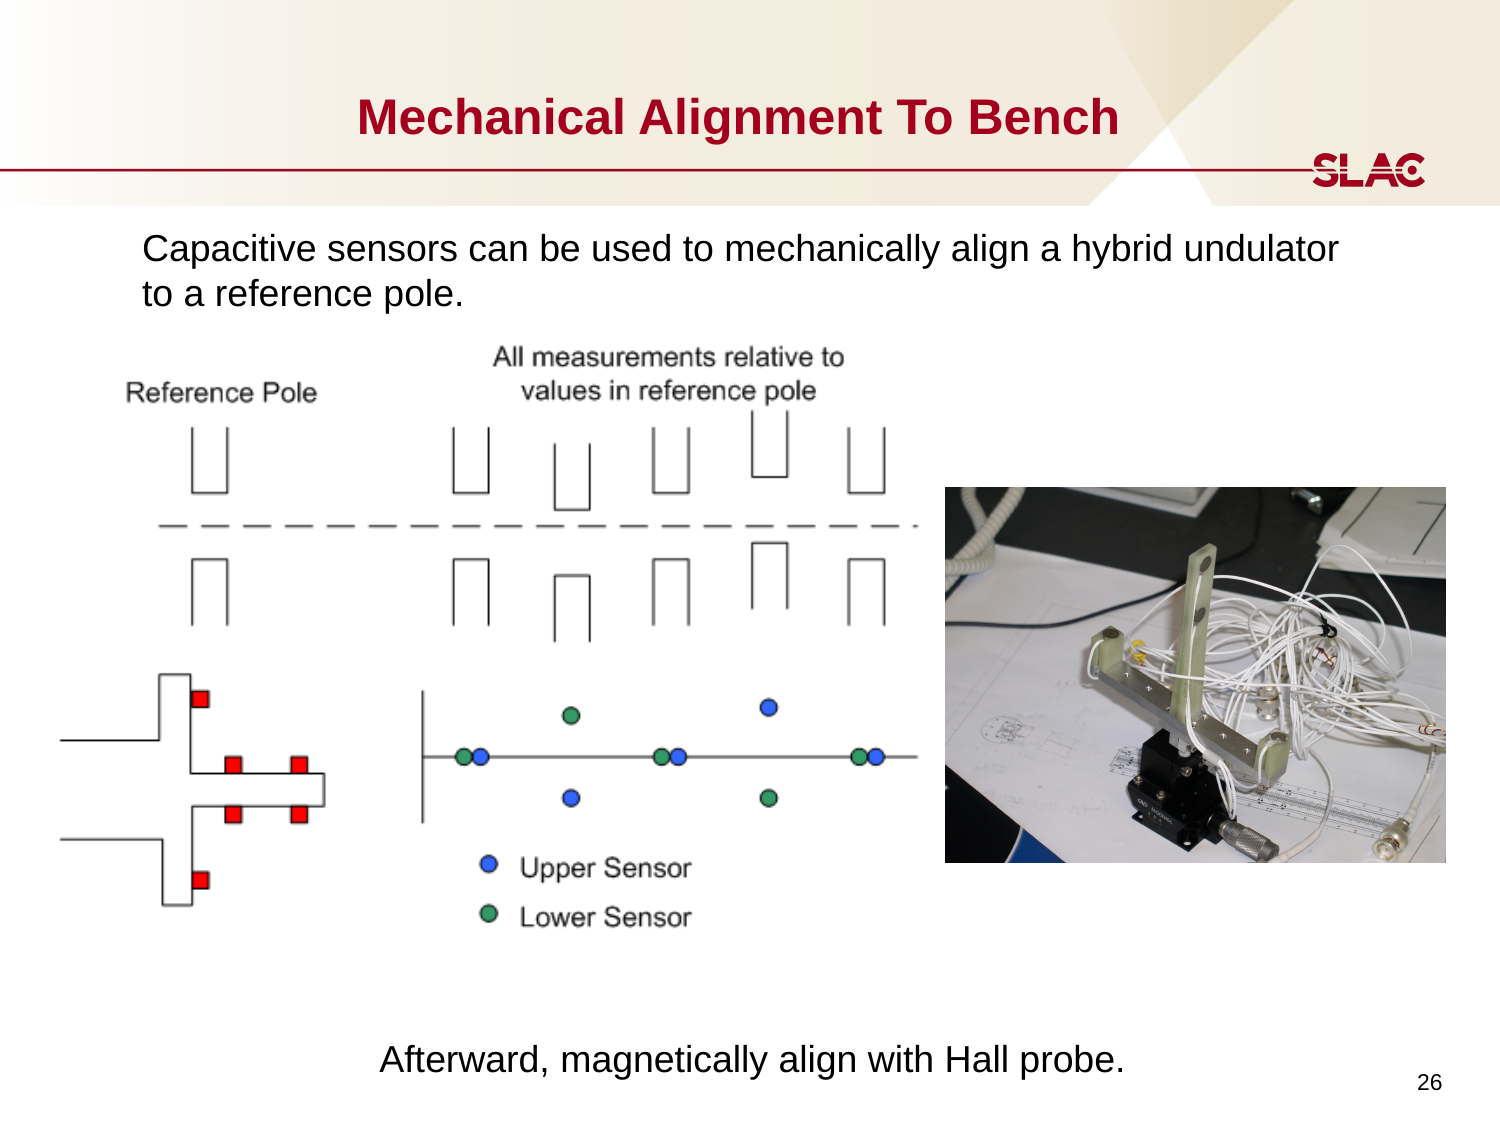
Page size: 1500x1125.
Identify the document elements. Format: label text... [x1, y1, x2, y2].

picture [59, 337, 920, 938]
text_box Afterward, magnetically align with Hall probe. [364, 1027, 1141, 1088]
picture [0, 0, 1500, 206]
text_box Capacitive sensors can be used to mechanically align a hybrid undulator to a reference pole. [127, 216, 1355, 322]
title Mechanical Alignment To Bench [74, 21, 1404, 145]
picture [944, 487, 1446, 863]
slide_number 26 [1405, 1036, 1458, 1125]
